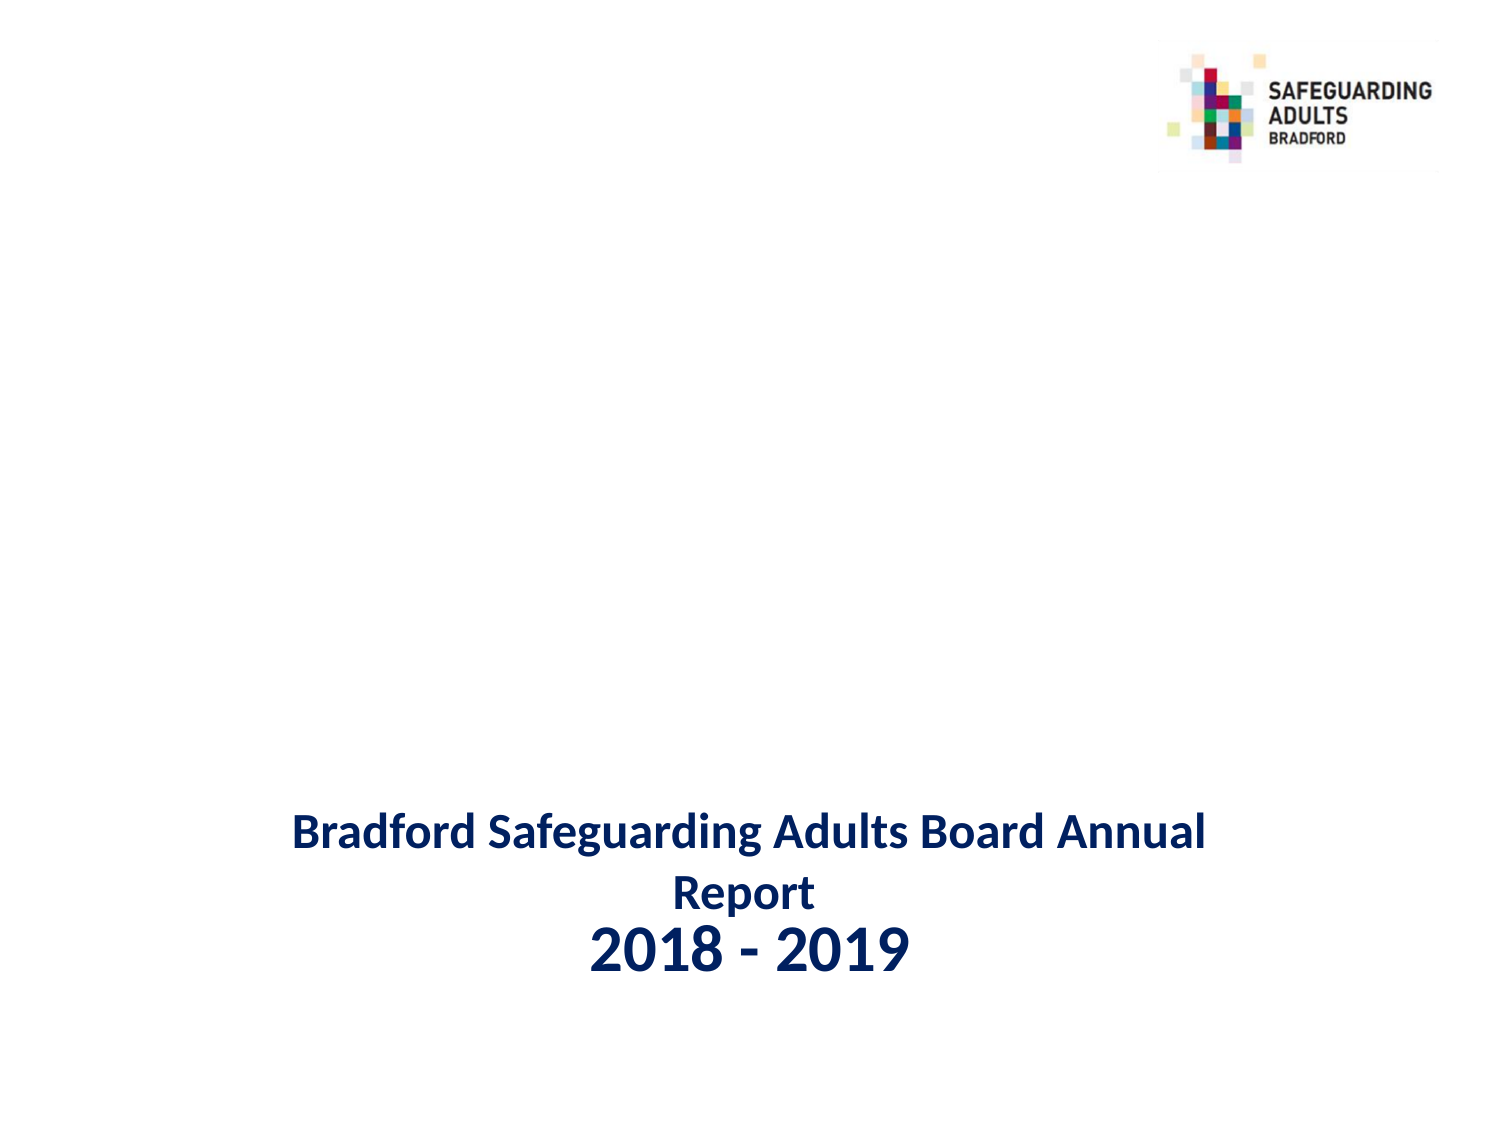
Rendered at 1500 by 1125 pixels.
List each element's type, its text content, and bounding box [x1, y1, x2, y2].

picture [1149, 30, 1445, 185]
subtitle 2018 - 2019 [218, 929, 1282, 1035]
text_box Bradford Safeguarding Adults Board Annual Report [218, 790, 1282, 929]
